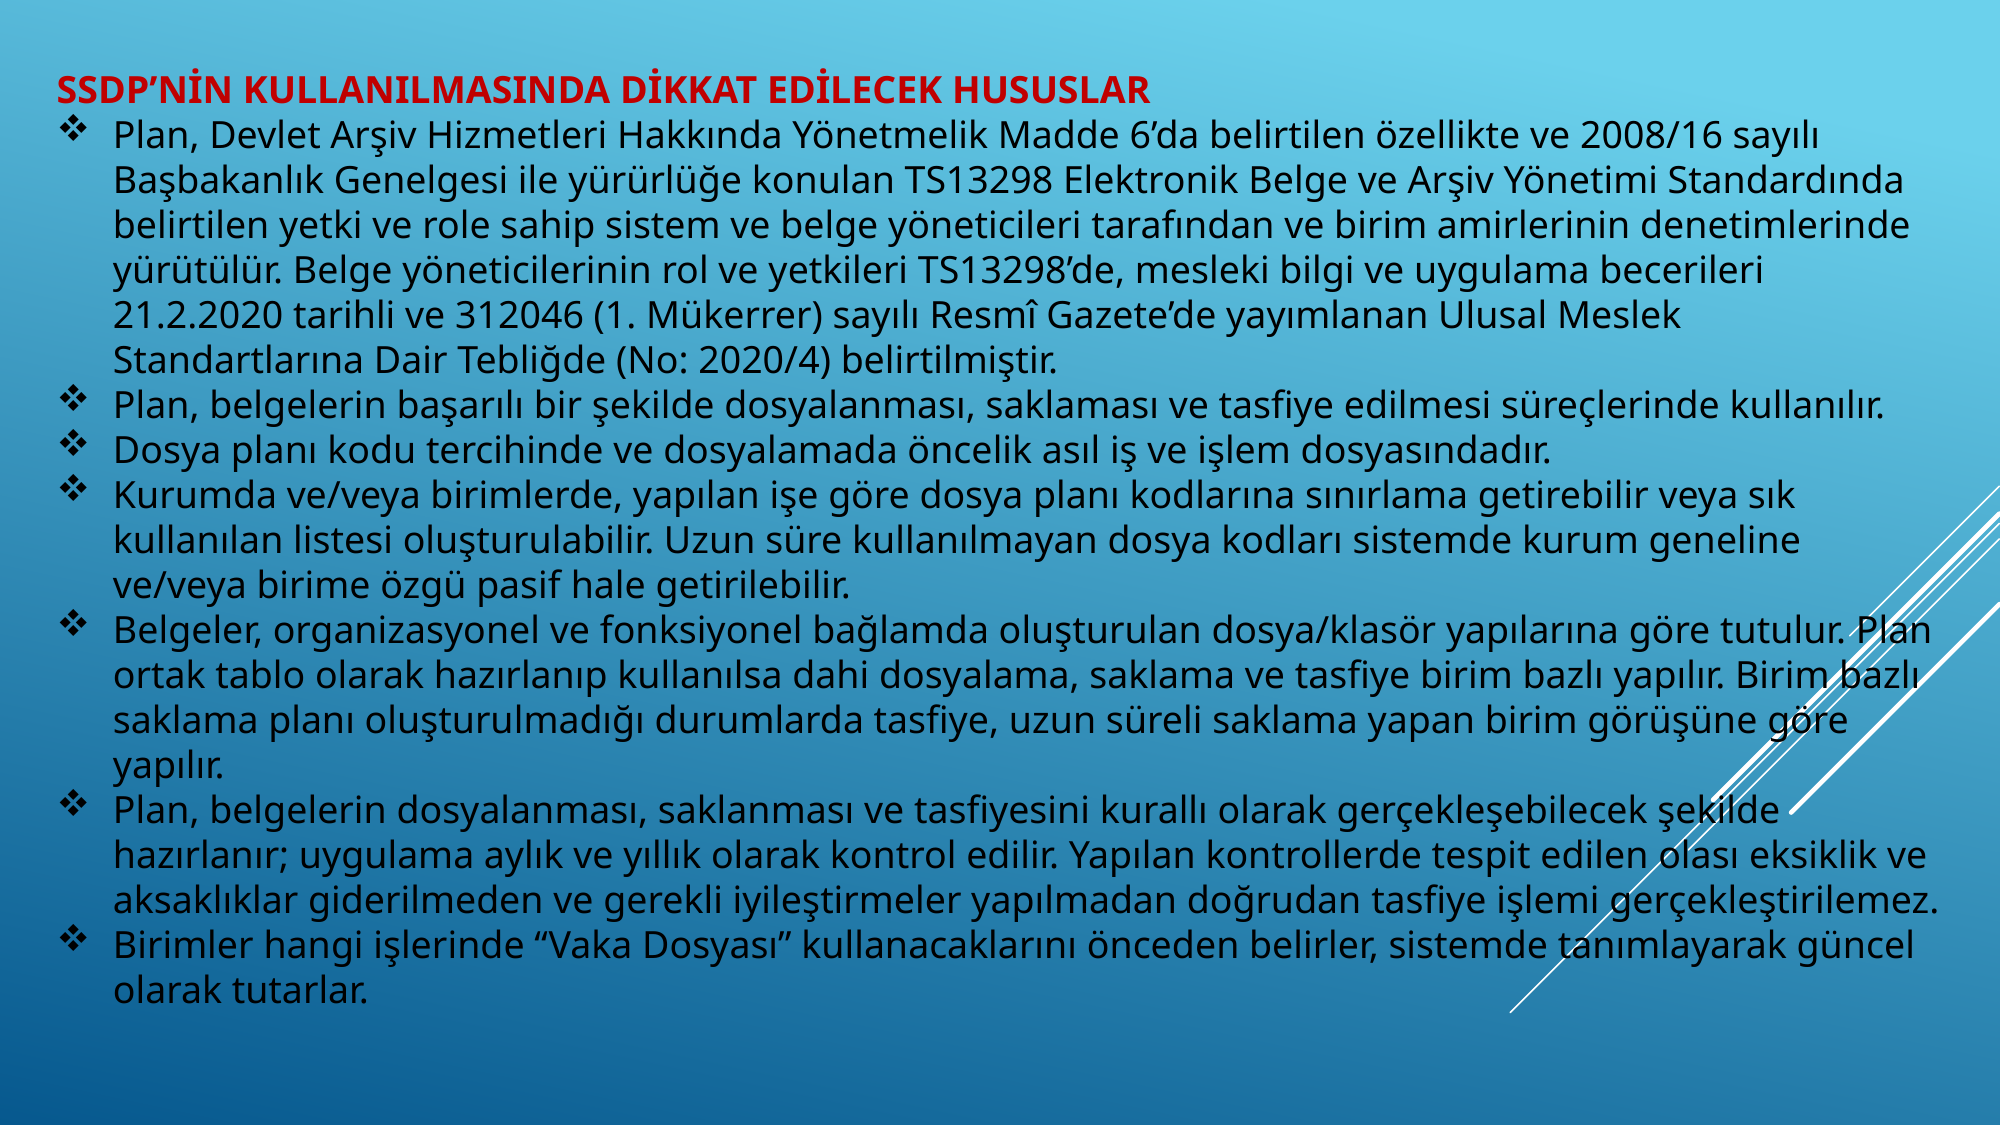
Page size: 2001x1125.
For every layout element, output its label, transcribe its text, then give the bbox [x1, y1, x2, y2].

text_box SSDP’NİN KULLANILMASINDA DİKKAT EDİLECEK HUSUSLAR Plan, Devlet Arşiv Hizmetleri Hakkında Yönetmelik Madde 6’da belirtilen özellikte ve 2008/16 sayılı Başbakanlık Genelgesi ile yürürlüğe konulan TS13298 Elektronik Belge ve Arşiv Yönetimi Standardında belirtilen yetki ve role sahip sistem ve belge yöneticileri tarafından ve birim amirlerinin denetimlerinde yürütülür. Belge yöneticilerinin rol ve yetkileri TS13298’de, mesleki bilgi ve uygulama becerileri 21.2.2020 tarihli ve 312046 (1. Mükerrer) sayılı Resmî Gazete’de yayımlanan Ulusal Meslek Standartlarına Dair Tebliğde (No: 2020/4) belirtilmiştir. Plan, belgelerin başarılı bir şekilde dosyalanması, saklaması ve tasfiye edilmesi süreçlerinde kullanılır. Dosya planı kodu tercihinde ve dosyalamada öncelik asıl iş ve işlem dosyasındadır. Kurumda ve/veya birimlerde, yapılan işe göre dosya planı kodlarına sınırlama getirebilir veya sık kullanılan listesi oluşturulabilir. Uzun süre kullanılmayan dosya kodları sistemde kurum geneline ve/veya birime özgü pasif hale getirilebilir. Belgeler, organizasyonel ve fonksiyonel bağlamda oluşturulan dosya/klasör yapılarına göre tutulur. Plan ortak tablo olarak hazırlanıp kullanılsa dahi dosyalama, saklama ve tasfiye birim bazlı yapılır. Birim bazlı saklama planı oluşturulmadığı durumlarda tasfiye, uzun süreli saklama yapan birim görüşüne göre yapılır. Plan, belgelerin dosyalanması, saklanması ve tasfiyesini kurallı olarak gerçekleşebilecek şekilde hazırlanır; uygulama aylık ve yıllık olarak kontrol edilir. Yapılan kontrollerde tespit edilen olası eksiklik ve aksaklıklar giderilmeden ve gerekli iyileştirmeler yapılmadan doğrudan tasfiye işlemi gerçekleştirilemez. Birimler hangi işlerinde “Vaka Dosyası” kullanacaklarını önceden belirler, sistemde tanımlayarak güncel olarak tutarlar. [41, 58, 1958, 1018]
